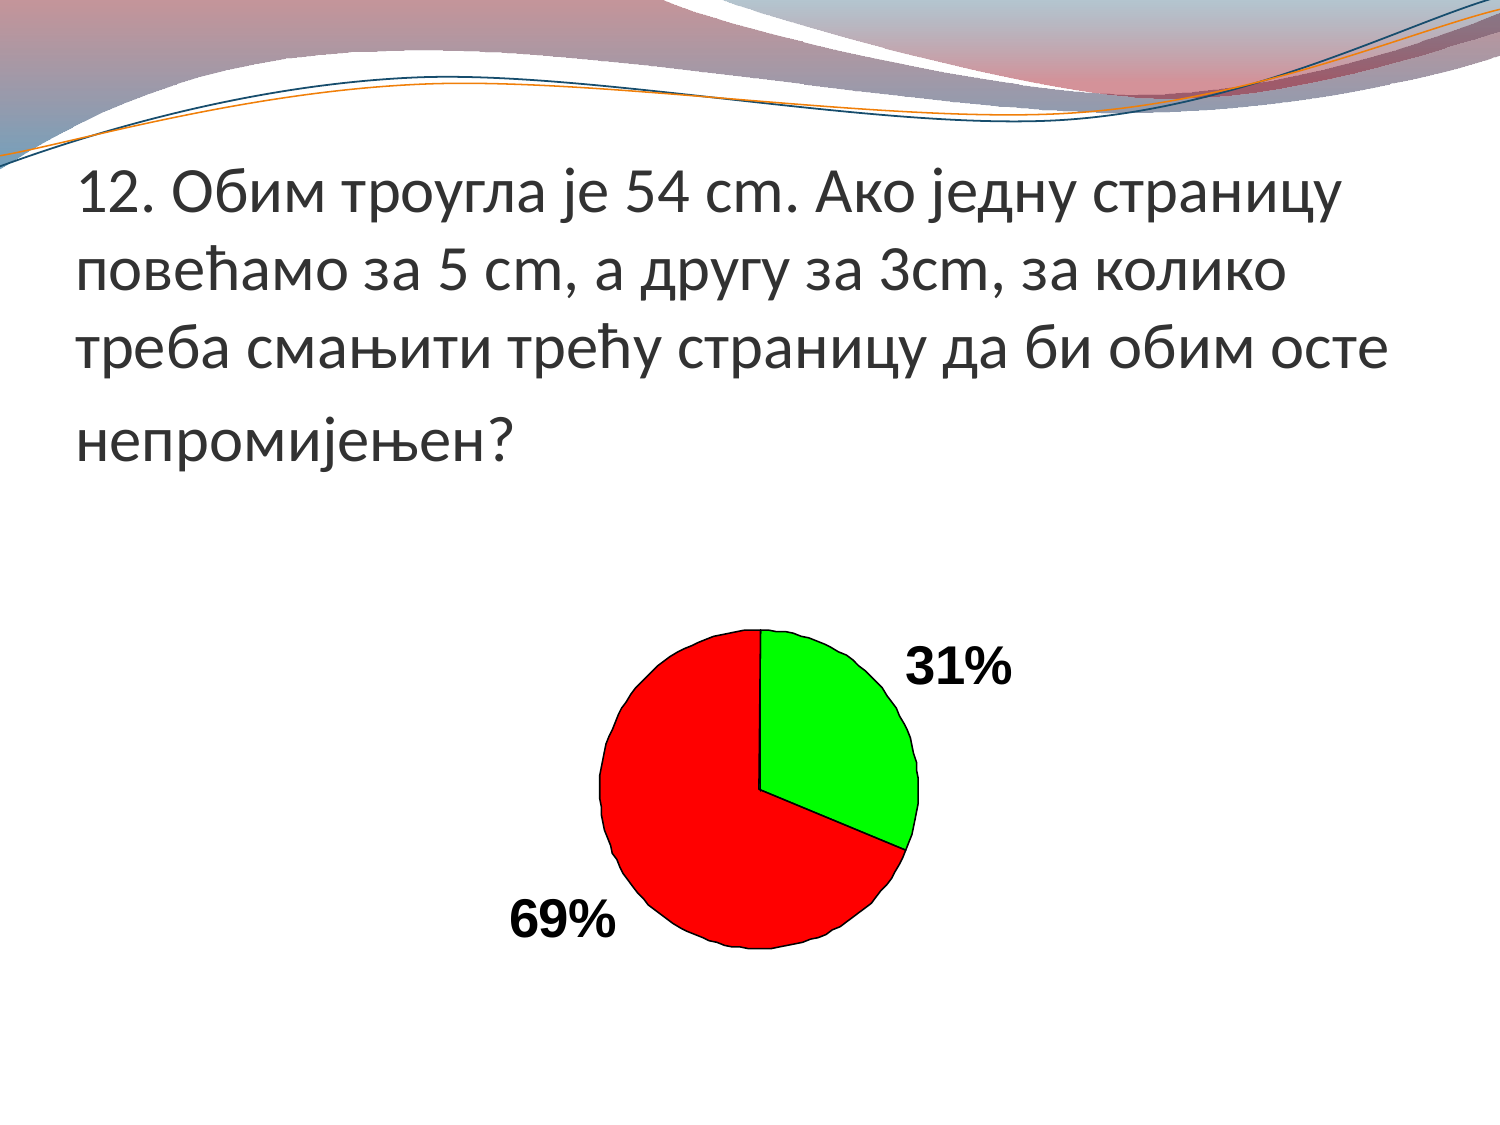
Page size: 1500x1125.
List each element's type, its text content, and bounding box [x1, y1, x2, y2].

title 12. Обим троугла је 54 cm. Ако једну страницу повећамо за 5 cm, а другу за 3cm, за колико треба смањити трећу страницу да би обим остe непромијењен? [75, 137, 1424, 478]
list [262, 458, 1262, 1125]
